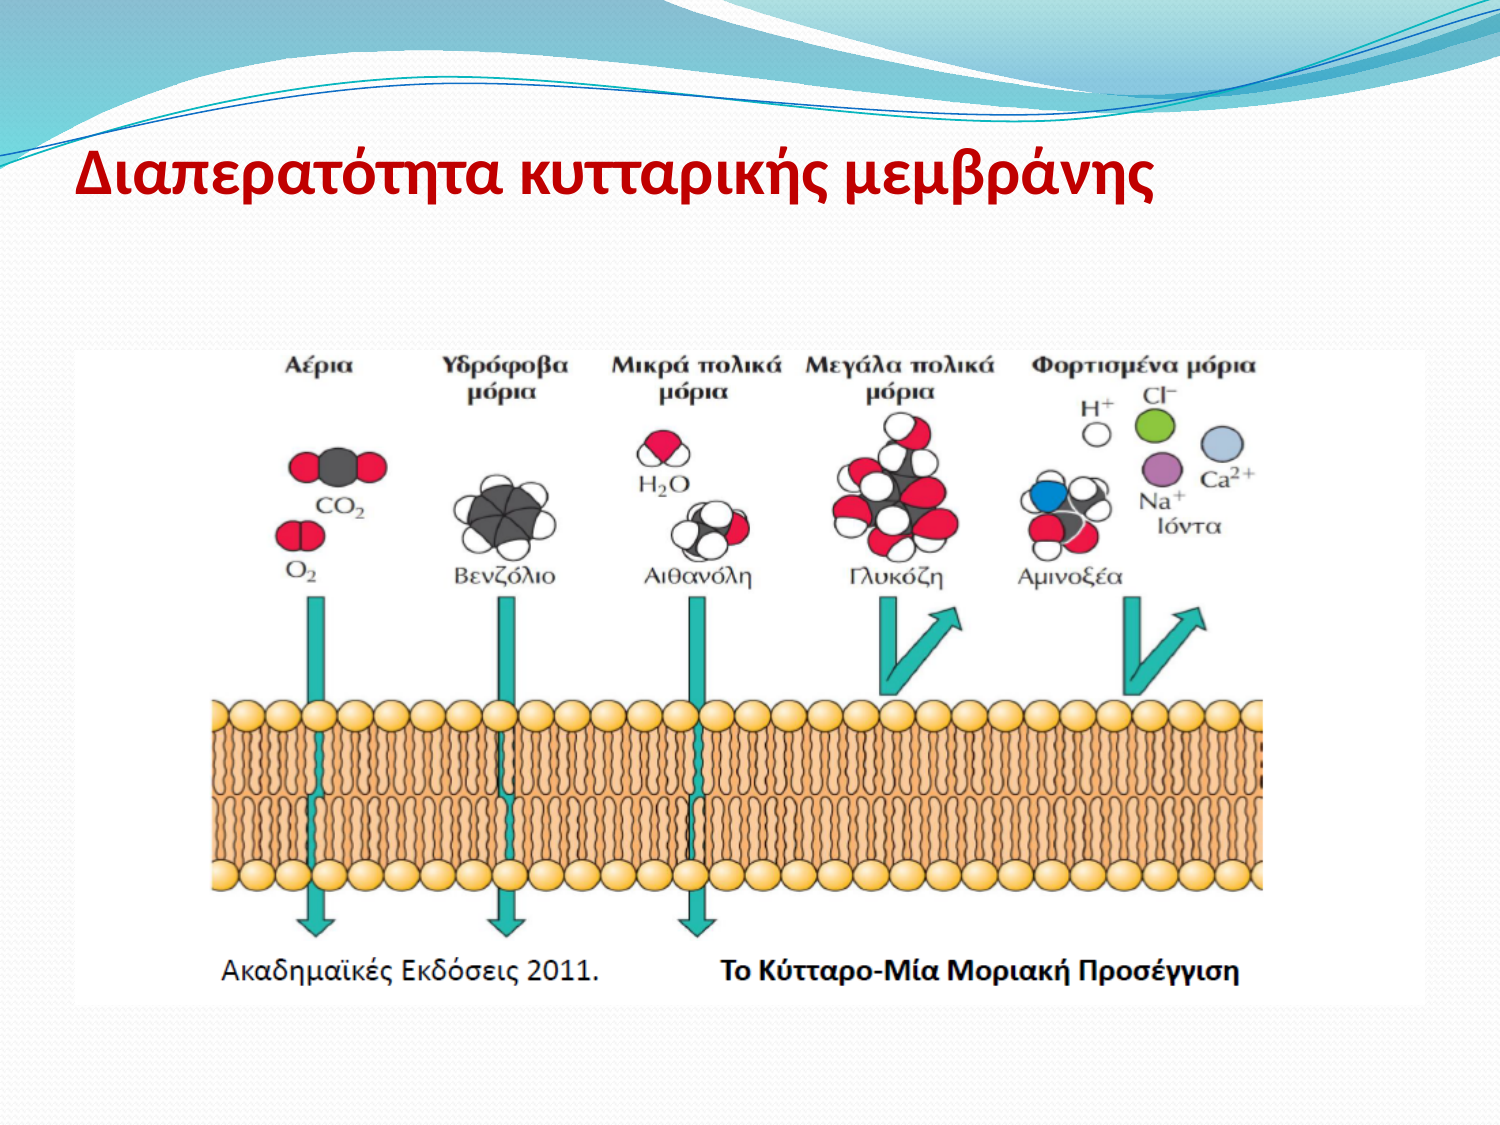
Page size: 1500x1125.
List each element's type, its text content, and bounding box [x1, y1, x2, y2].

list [74, 349, 1426, 1005]
title Διαπερατότητα κυτταρικής μεμβράνης [75, 115, 1425, 209]
